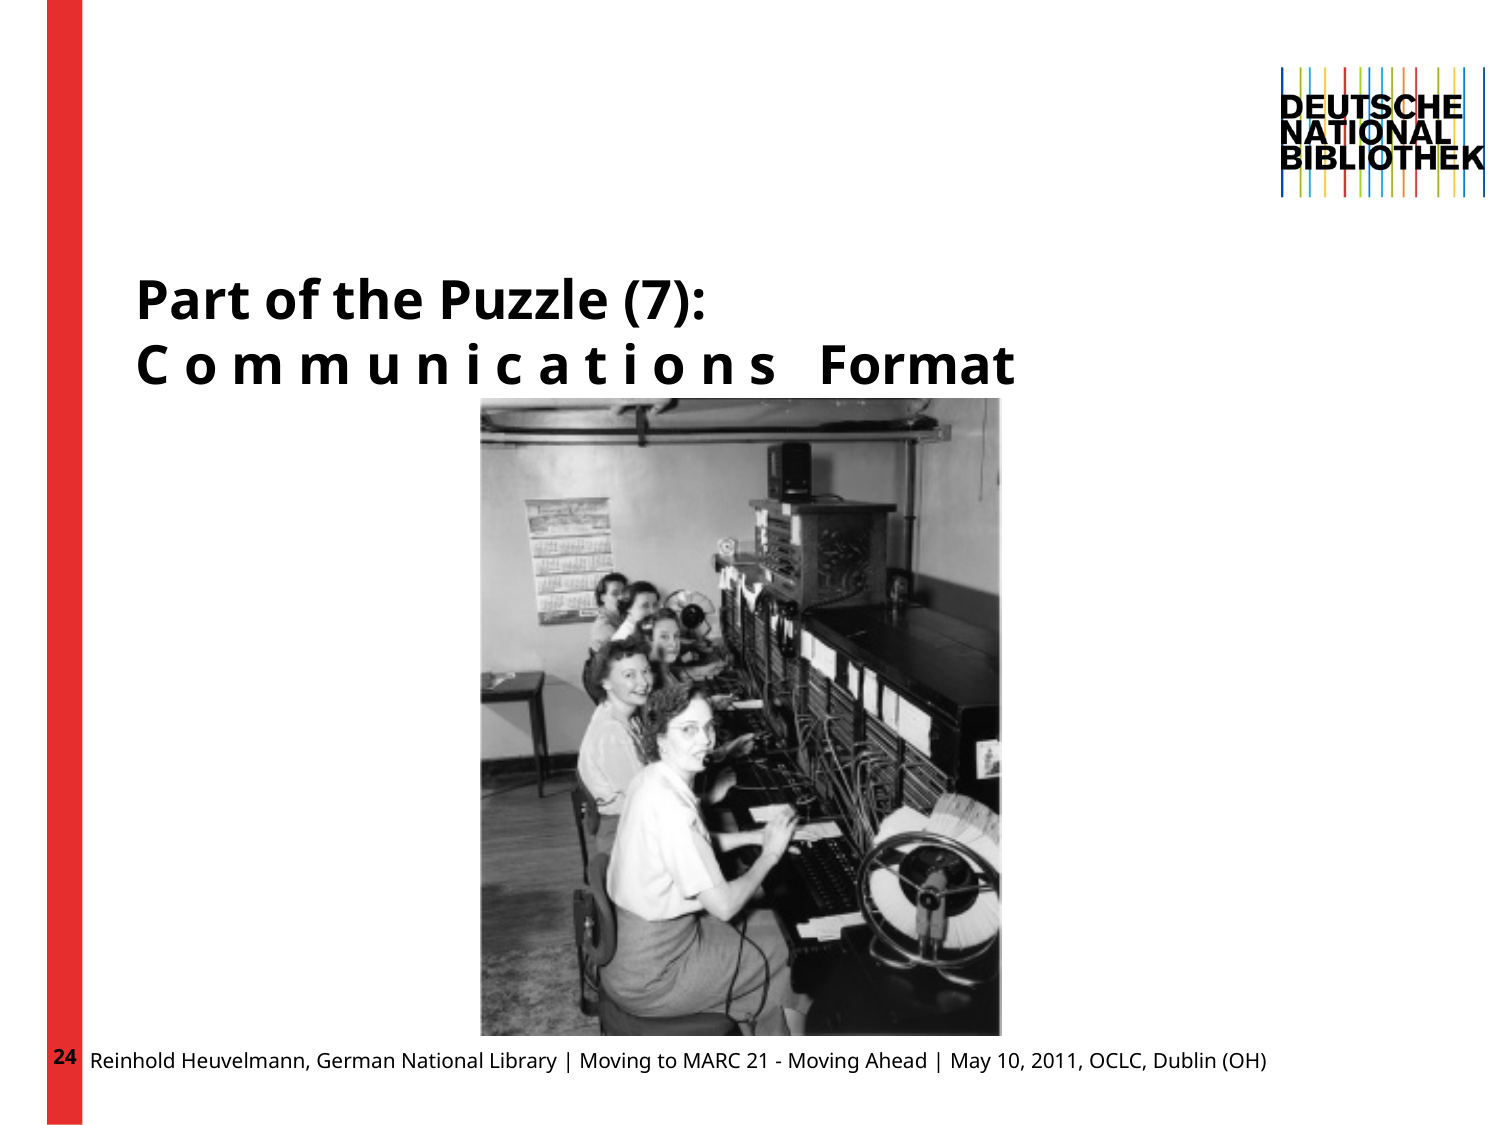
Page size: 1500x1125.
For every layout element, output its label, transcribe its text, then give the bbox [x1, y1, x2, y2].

picture [480, 398, 1002, 1037]
picture [1281, 66, 1485, 198]
text_box 24 [47, 0, 83, 1125]
footer Reinhold Heuvelmann, German National Library | Moving to MARC 21 - Moving Ahead | May 10, 2011, OCLC, Dublin (OH) [84, 1047, 1377, 1073]
title Part of the Puzzle (7): C o m m u n i c a t i o n s Format [135, 265, 1382, 394]
